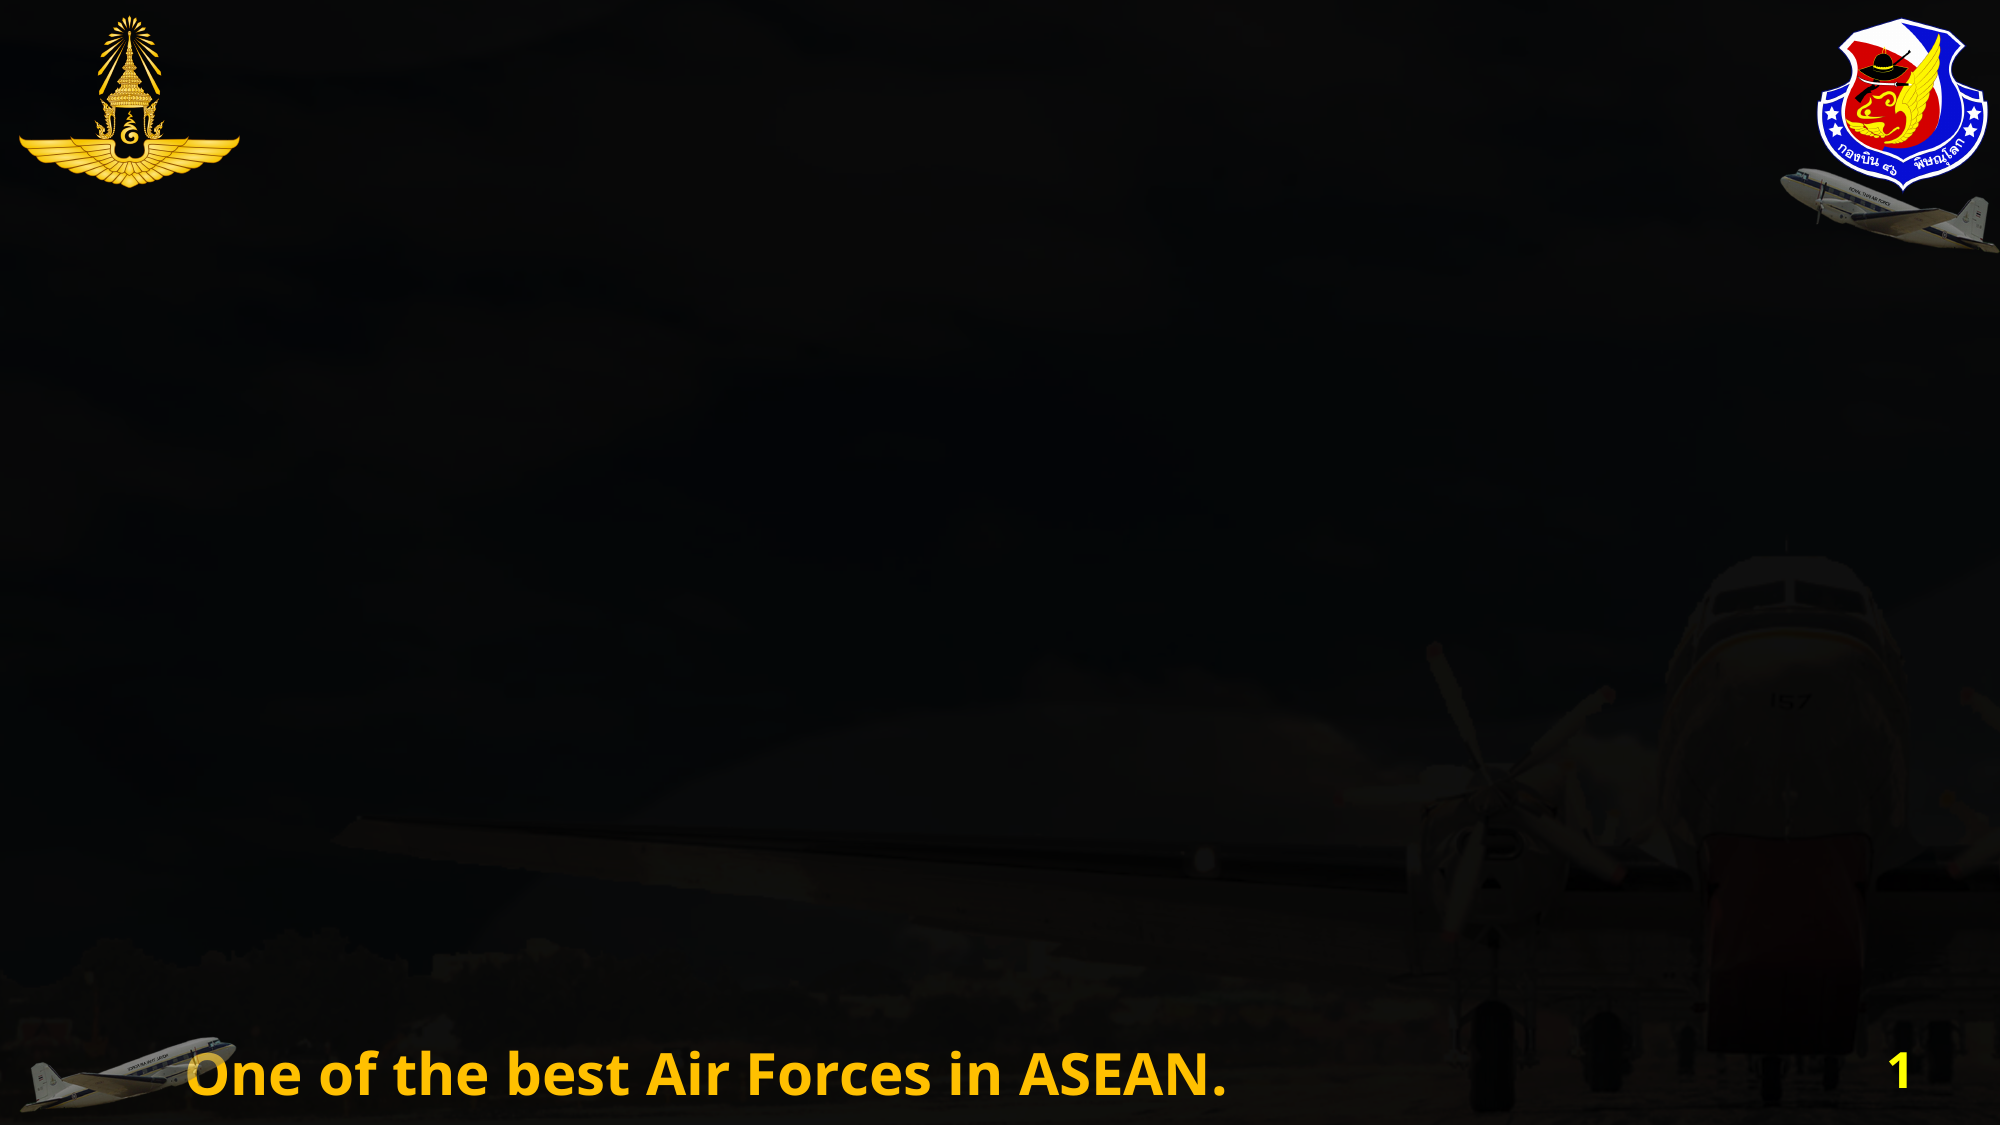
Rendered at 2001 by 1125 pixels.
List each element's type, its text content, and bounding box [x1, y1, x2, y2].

picture [1753, 9, 2000, 279]
slide_number 1 [1412, 1042, 1930, 1103]
picture [0, 1010, 263, 1125]
picture [19, 15, 240, 188]
